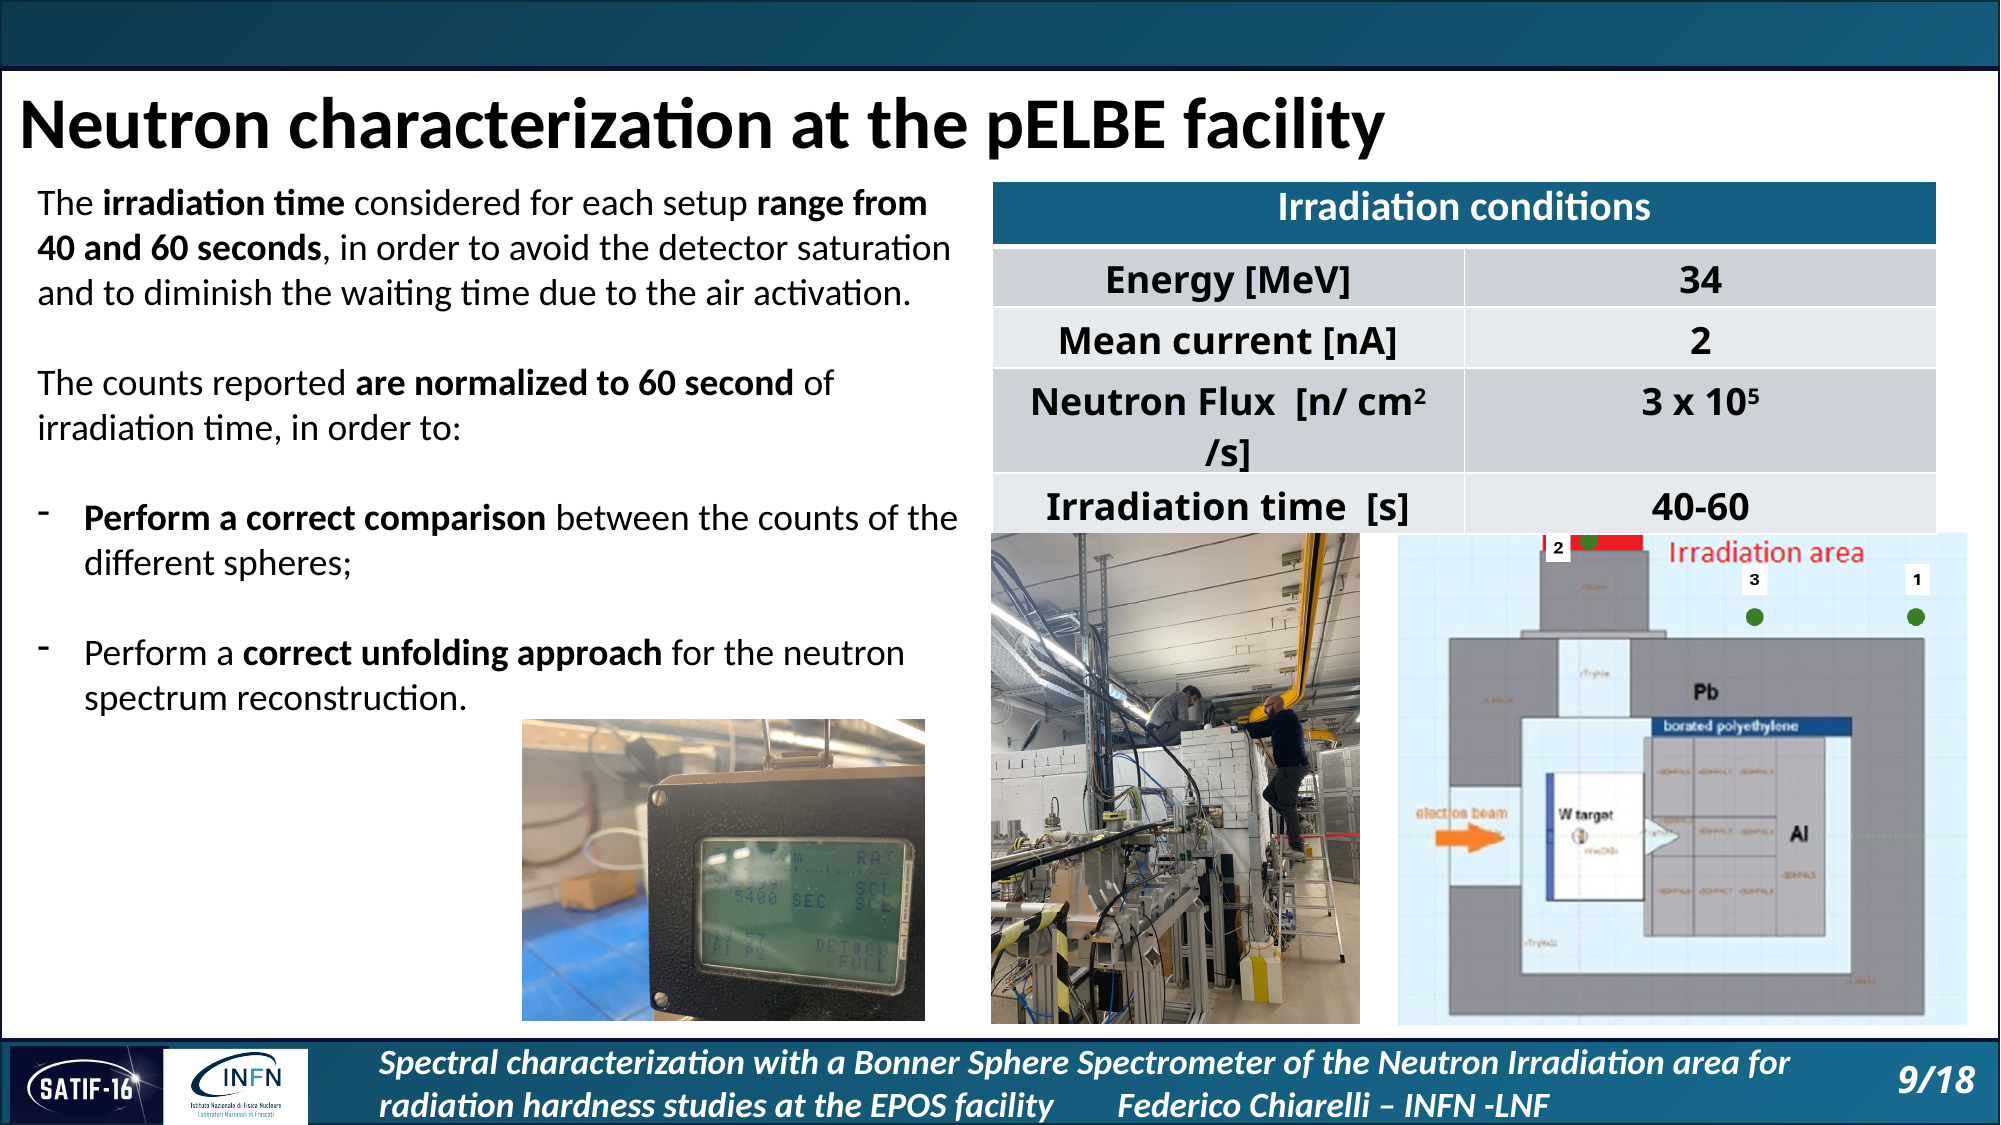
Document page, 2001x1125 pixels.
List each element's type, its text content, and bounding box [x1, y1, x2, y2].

table_cell 3 x 105 [1465, 369, 1936, 472]
table_cell 34 [1465, 249, 1936, 306]
text_box [0, 67, 2000, 1042]
table_cell Neutron Flux [n/ cm2 /s] [993, 369, 1464, 472]
text_box [0, 0, 2000, 67]
text_box The irradiation time considered for each setup range from 40 and 60 seconds, in order to avoid the detector saturation and to diminish the waiting time due to the air activation. The counts reported are normalized to 60 second of irradiation time, in order to: Perform a correct comparison between the counts of the different spheres; Perform a correct unfolding approach for the neutron spectrum reconstruction. [22, 170, 985, 726]
text_box [163, 1048, 308, 1125]
picture [9, 1045, 169, 1123]
text_box [1812, 1042, 2000, 1125]
text_box [0, 1042, 364, 1125]
picture [190, 1051, 281, 1118]
table_cell 40-60 [1465, 474, 1936, 529]
picture [522, 718, 926, 1022]
table_header Irradiation conditions [993, 182, 1936, 244]
picture [991, 532, 1360, 1024]
text_box Neutron characterization at the pELBE facility [4, 68, 1727, 259]
table_cell Energy [MeV] [993, 249, 1464, 306]
text_box Spectral characterization with a Bonner Sphere Spectrometer of the Neutron Irradiation area for radiation hardness studies at the EPOS facility Federico Chiarelli – INFN -LNF [364, 1031, 1812, 1125]
table_cell Irradiation time [s] [993, 474, 1464, 533]
table_cell 2 [1465, 308, 1936, 367]
picture [1394, 529, 1972, 1033]
table_cell Mean current [nA] [993, 308, 1464, 367]
text_box 9/18 [1882, 1048, 1991, 1109]
